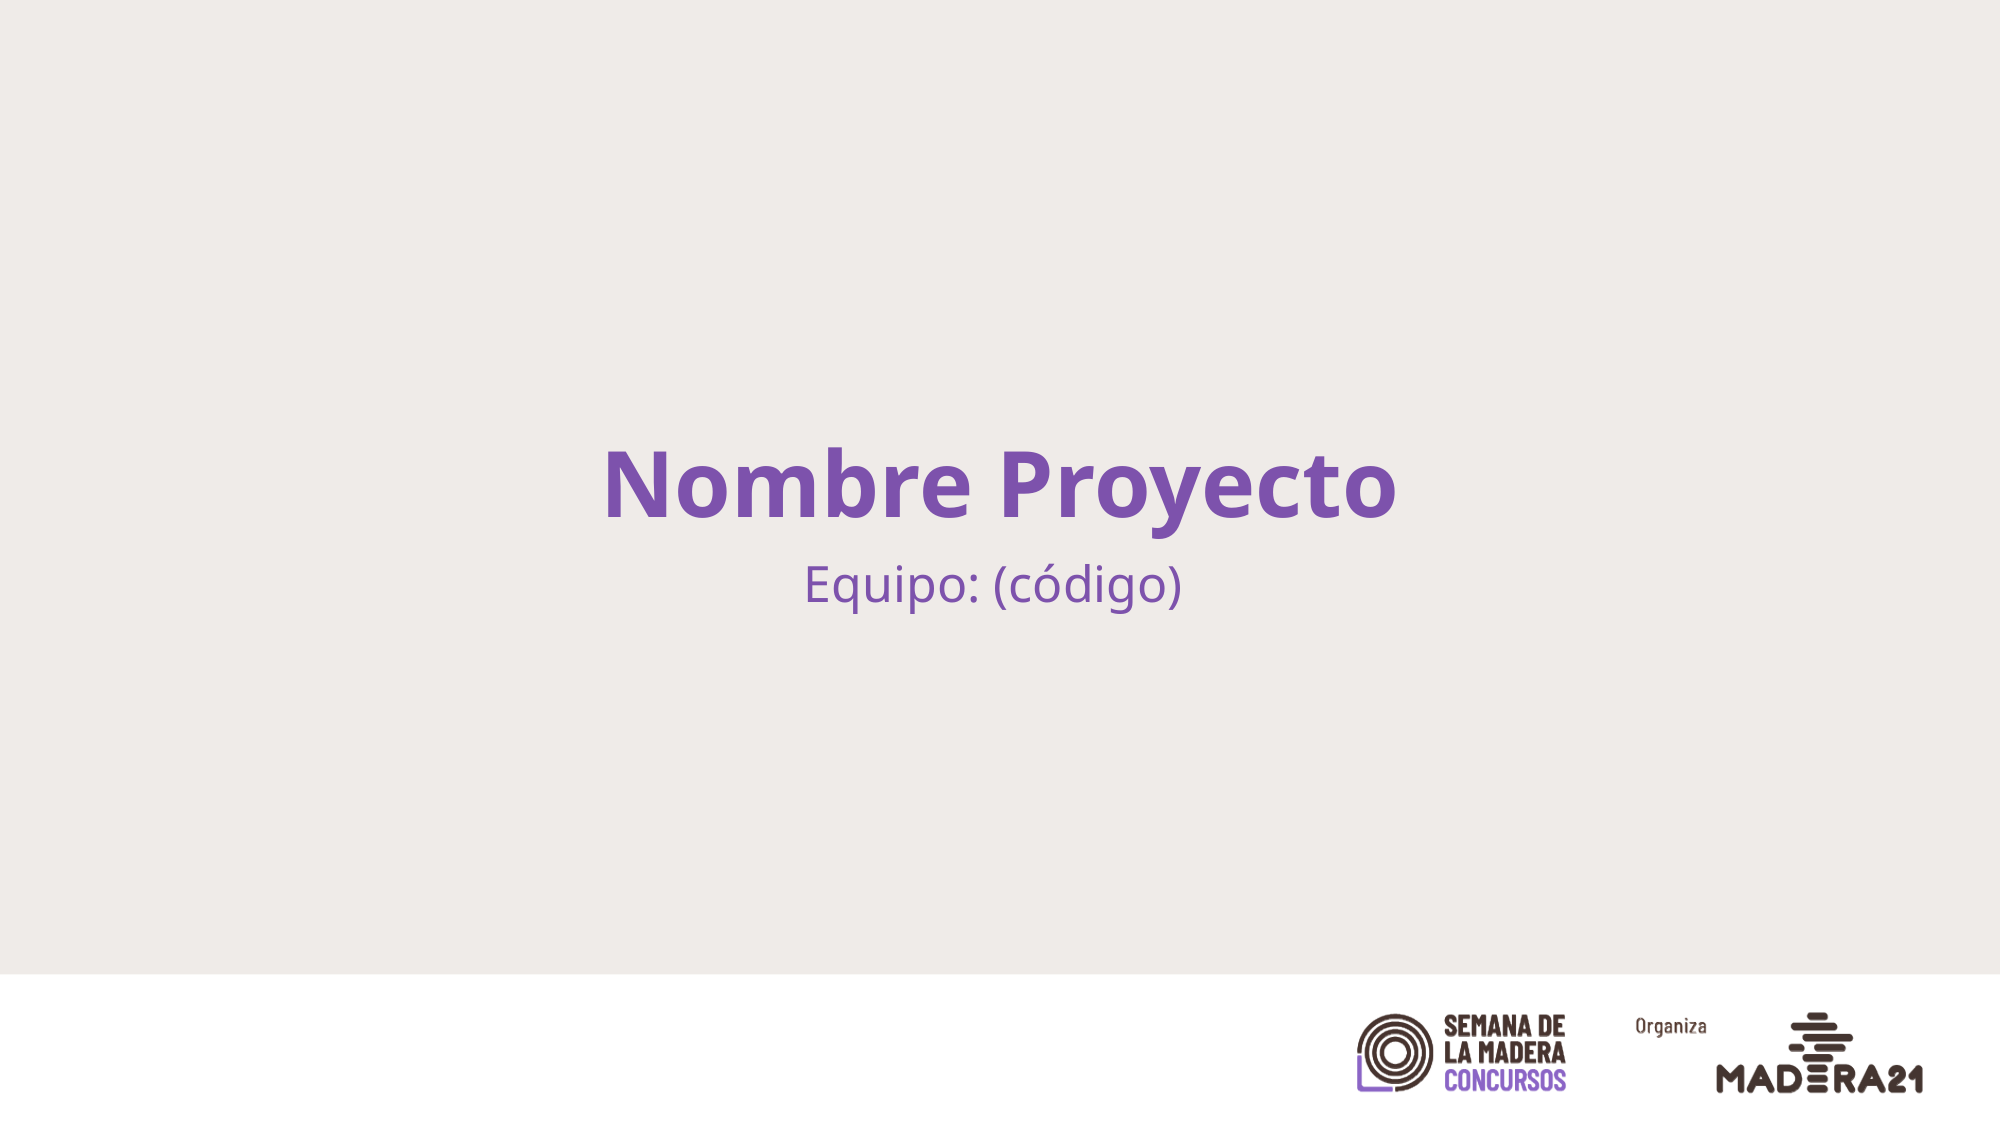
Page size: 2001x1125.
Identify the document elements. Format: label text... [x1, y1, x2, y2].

text_box Nombre Proyecto [479, 418, 1521, 544]
picture [1357, 1009, 1923, 1099]
text_box Equipo: (código) [668, 544, 1332, 620]
